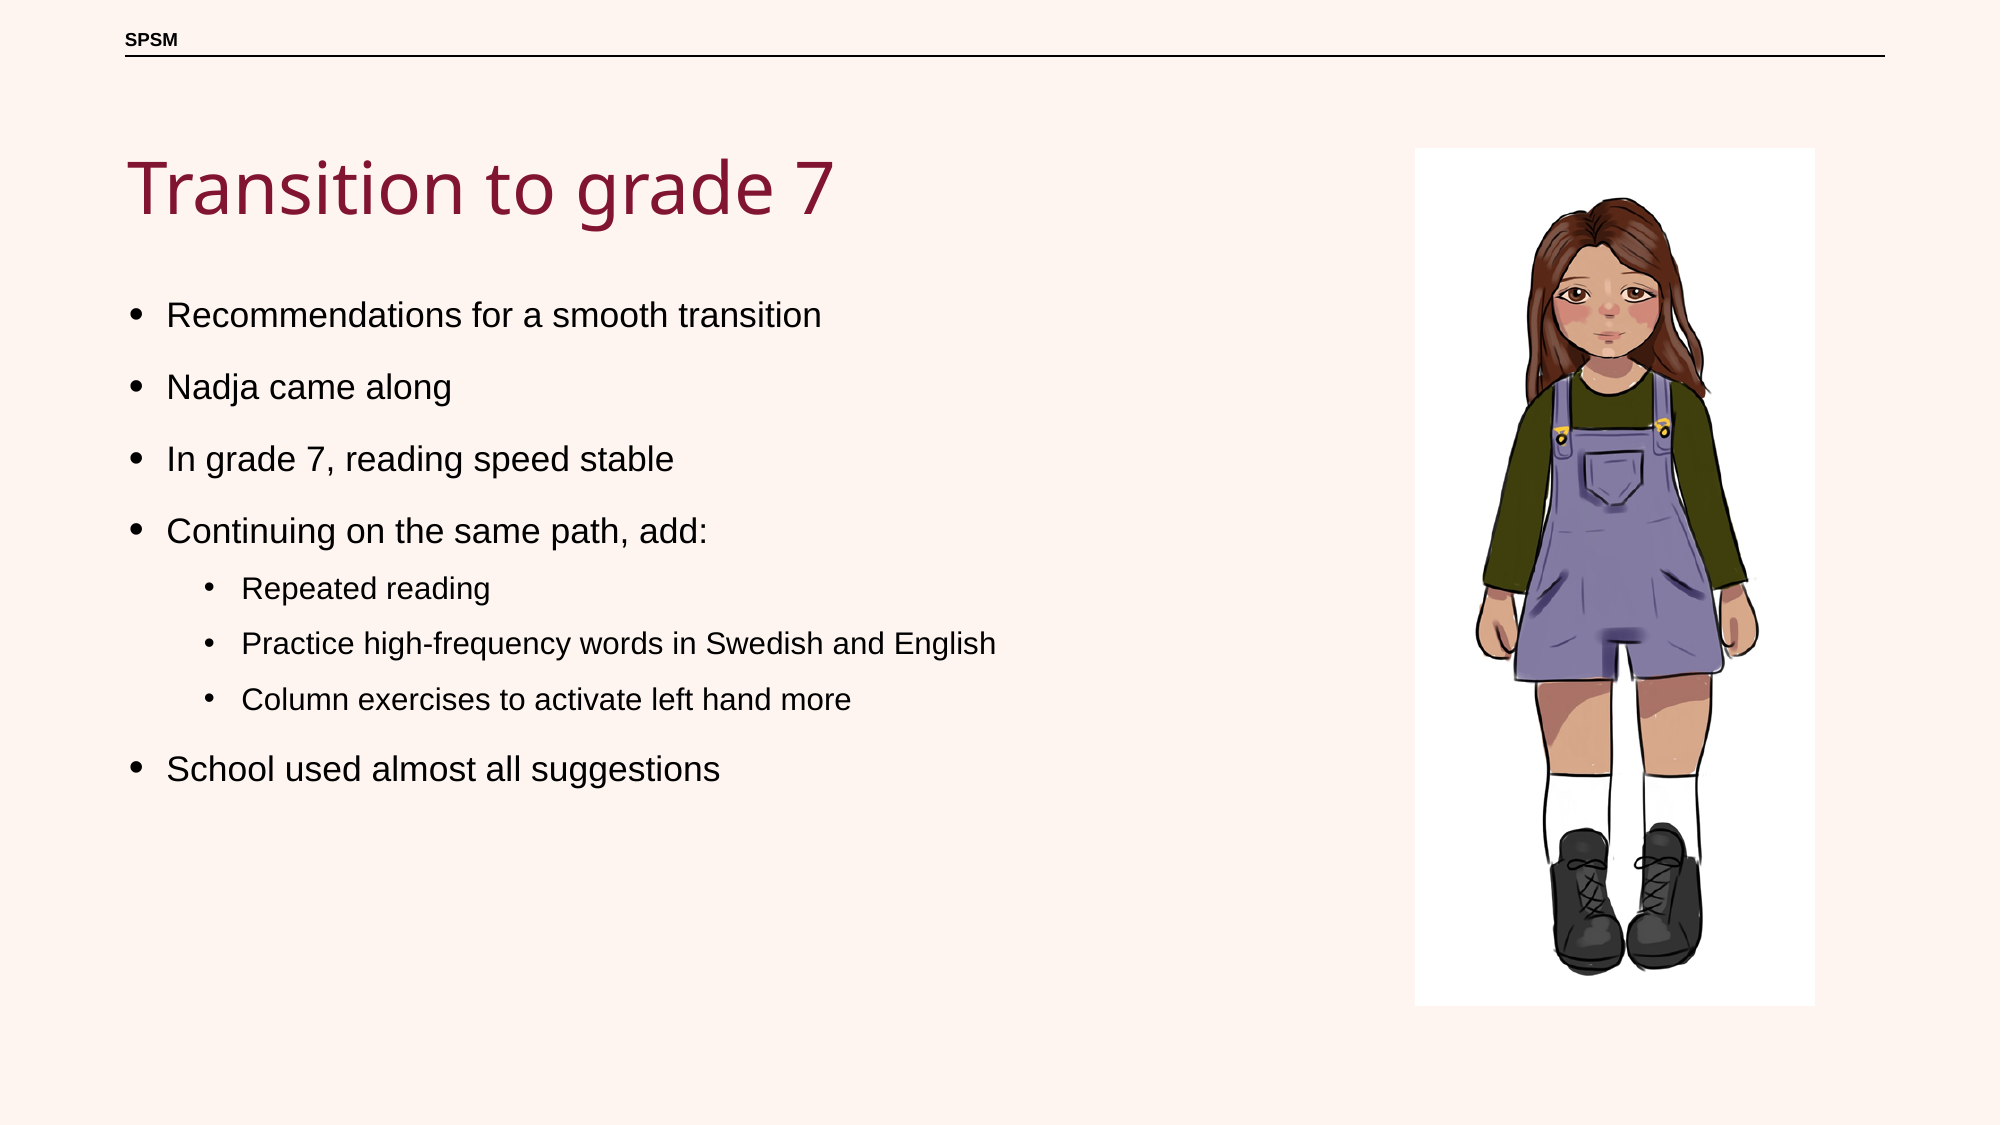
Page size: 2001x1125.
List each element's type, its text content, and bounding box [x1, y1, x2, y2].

picture [1415, 148, 1815, 1006]
list Recommendations for a smooth transition Nadja came along In grade 7, reading speed stable Continuing on the same path, add: Repeated reading Practice high-frequency words in Swedish and English Column exercises to activate left hand more School used almost all suggestions [113, 276, 1136, 1066]
title Transition to grade 7 [112, 90, 1838, 238]
